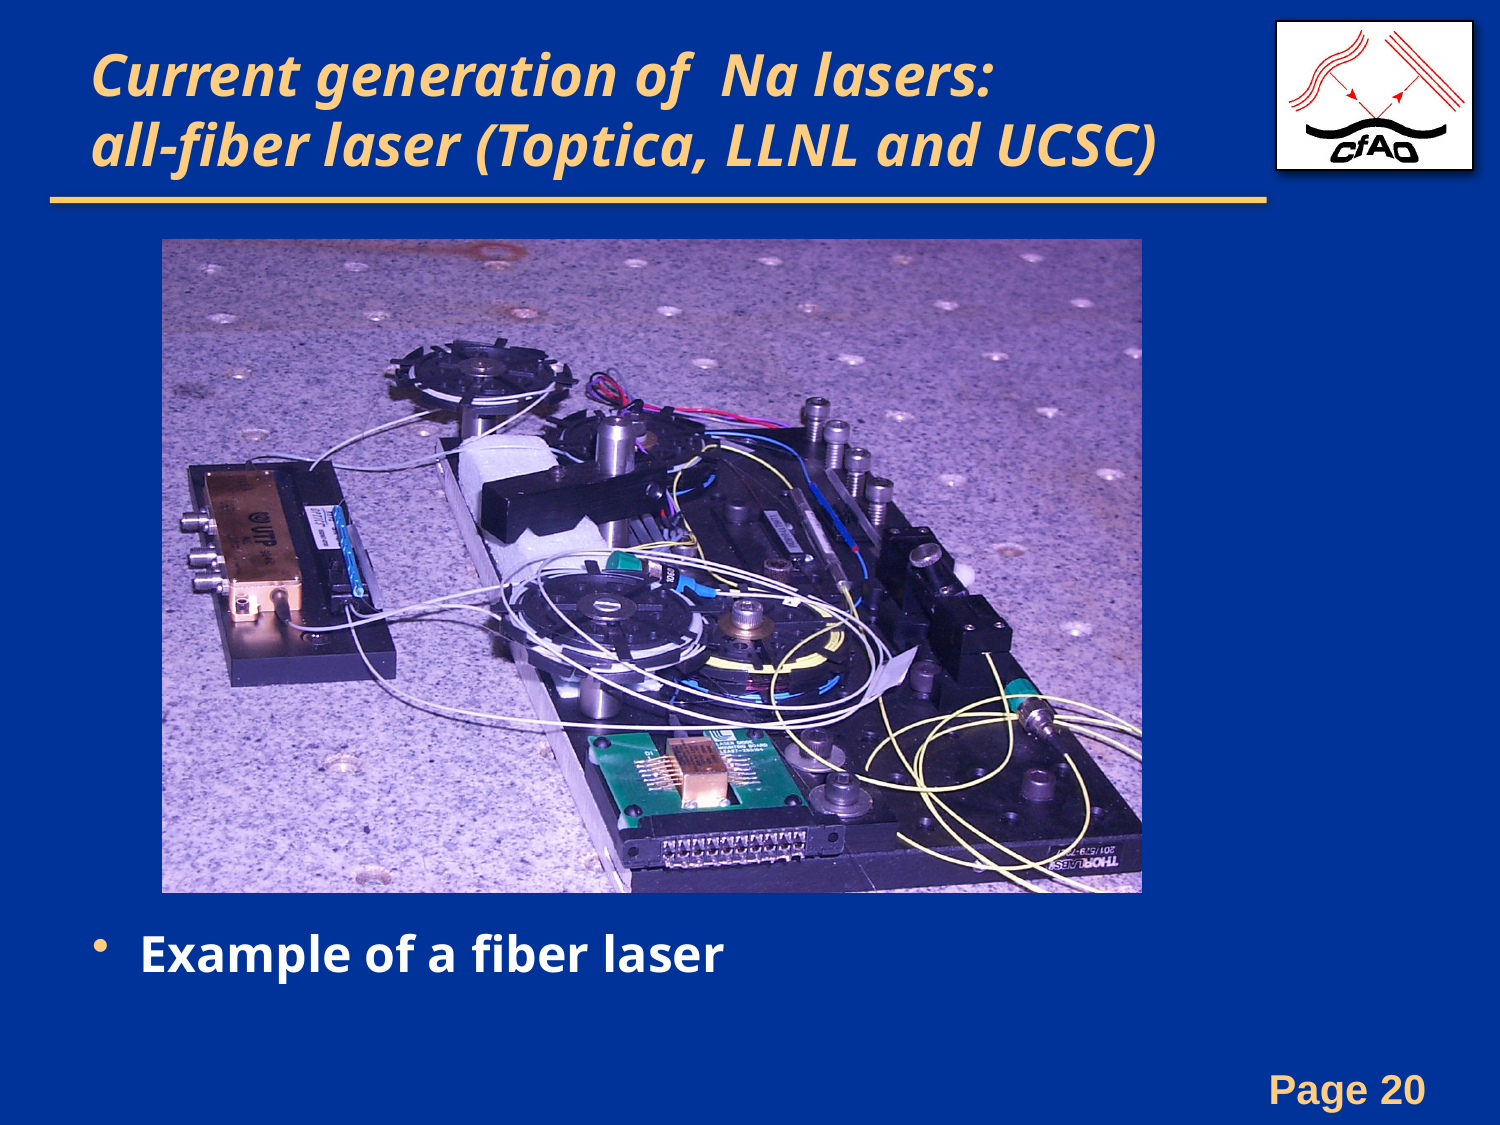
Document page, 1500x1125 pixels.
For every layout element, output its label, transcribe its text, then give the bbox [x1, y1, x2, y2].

title Current generation of Na lasers: all-fiber laser (Toptica, LLNL and UCSC) [74, 0, 1265, 217]
picture [162, 239, 1142, 893]
list Example of a fiber laser [77, 914, 1450, 1063]
picture [1277, 22, 1472, 169]
